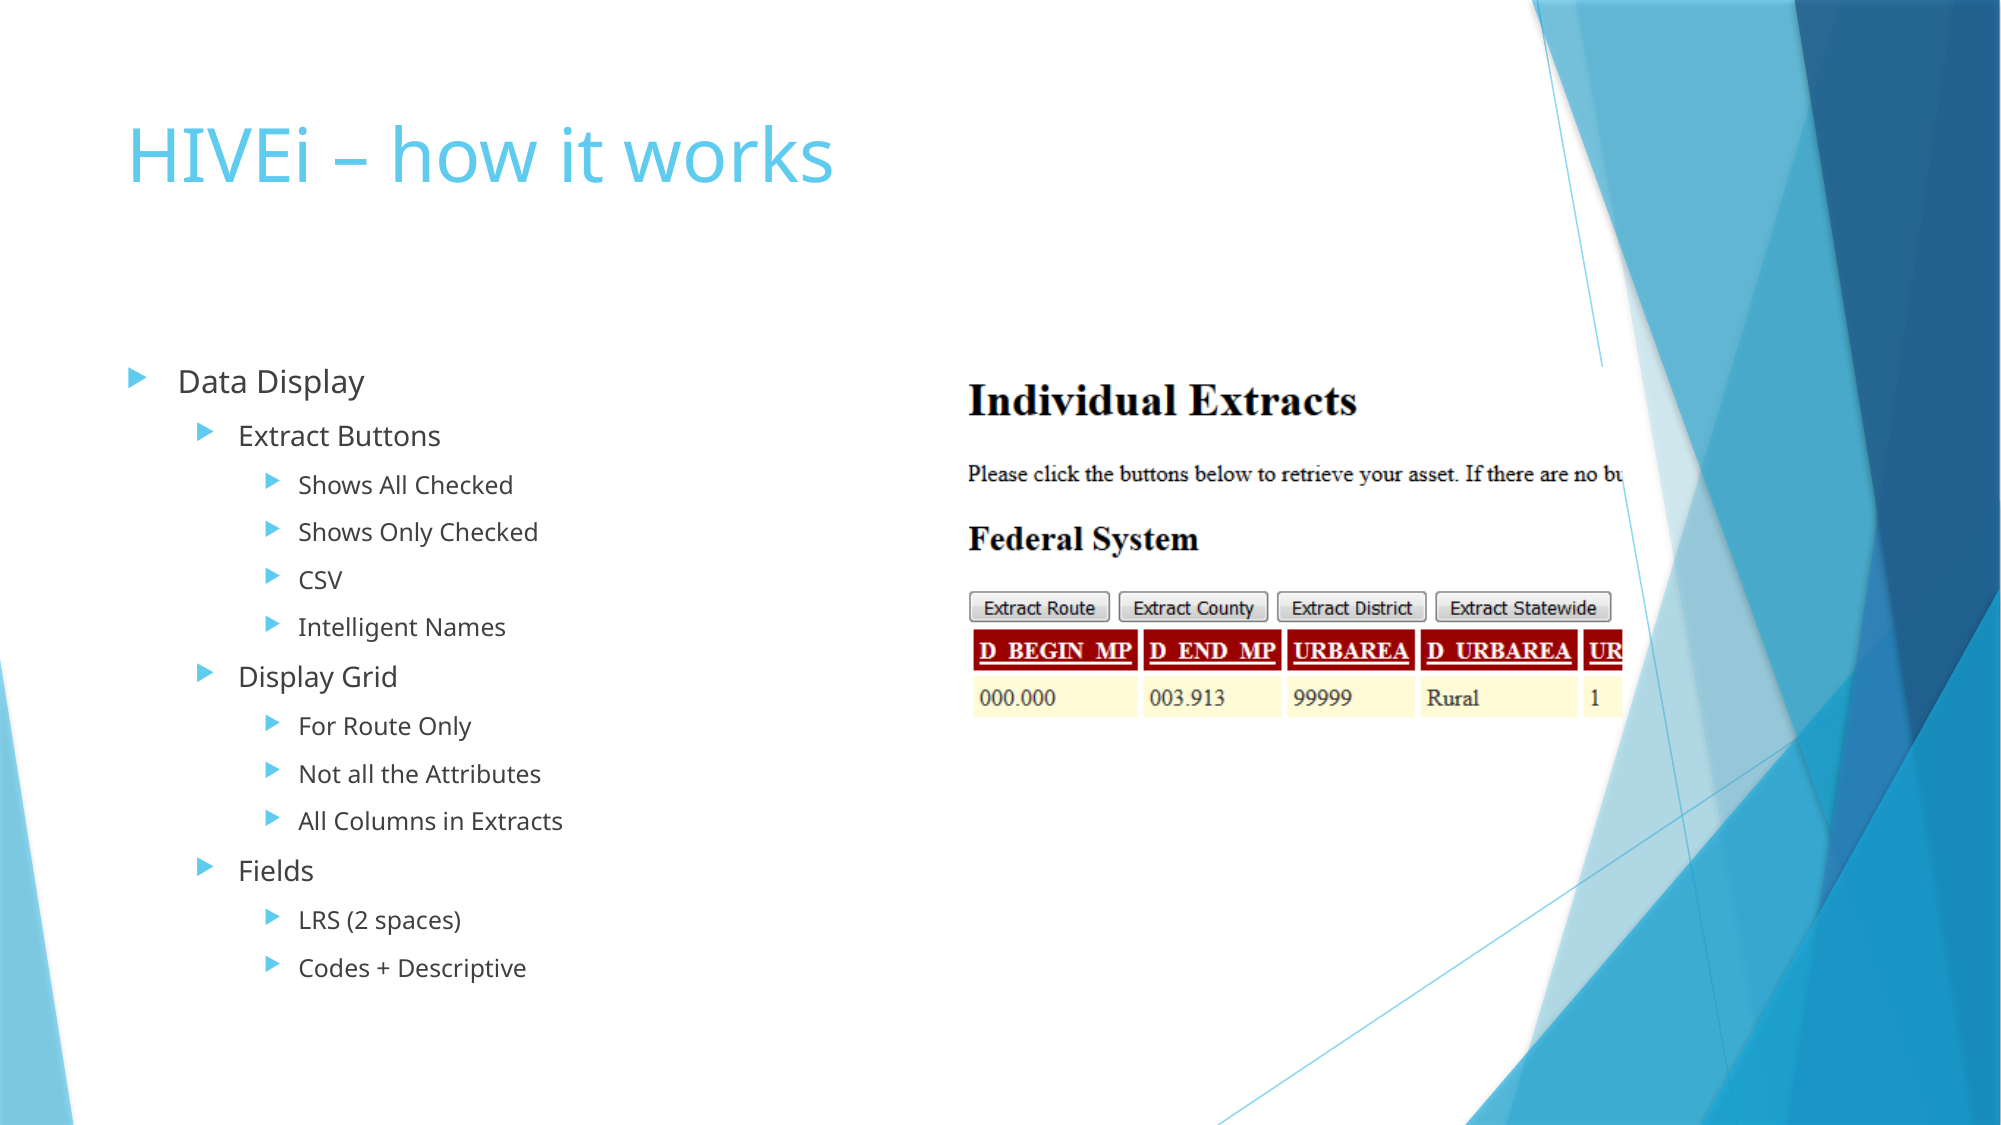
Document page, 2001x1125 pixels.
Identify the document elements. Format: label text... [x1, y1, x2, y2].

picture [968, 367, 1623, 725]
list Data Display Extract Buttons Shows All Checked Shows Only Checked CSV Intelligent Names Display Grid For Route Only Not all the Attributes All Columns in Extracts Fields LRS (2 spaces) Codes + Descriptive [111, 354, 1522, 992]
title HIVEi – how it works [111, 99, 1522, 317]
